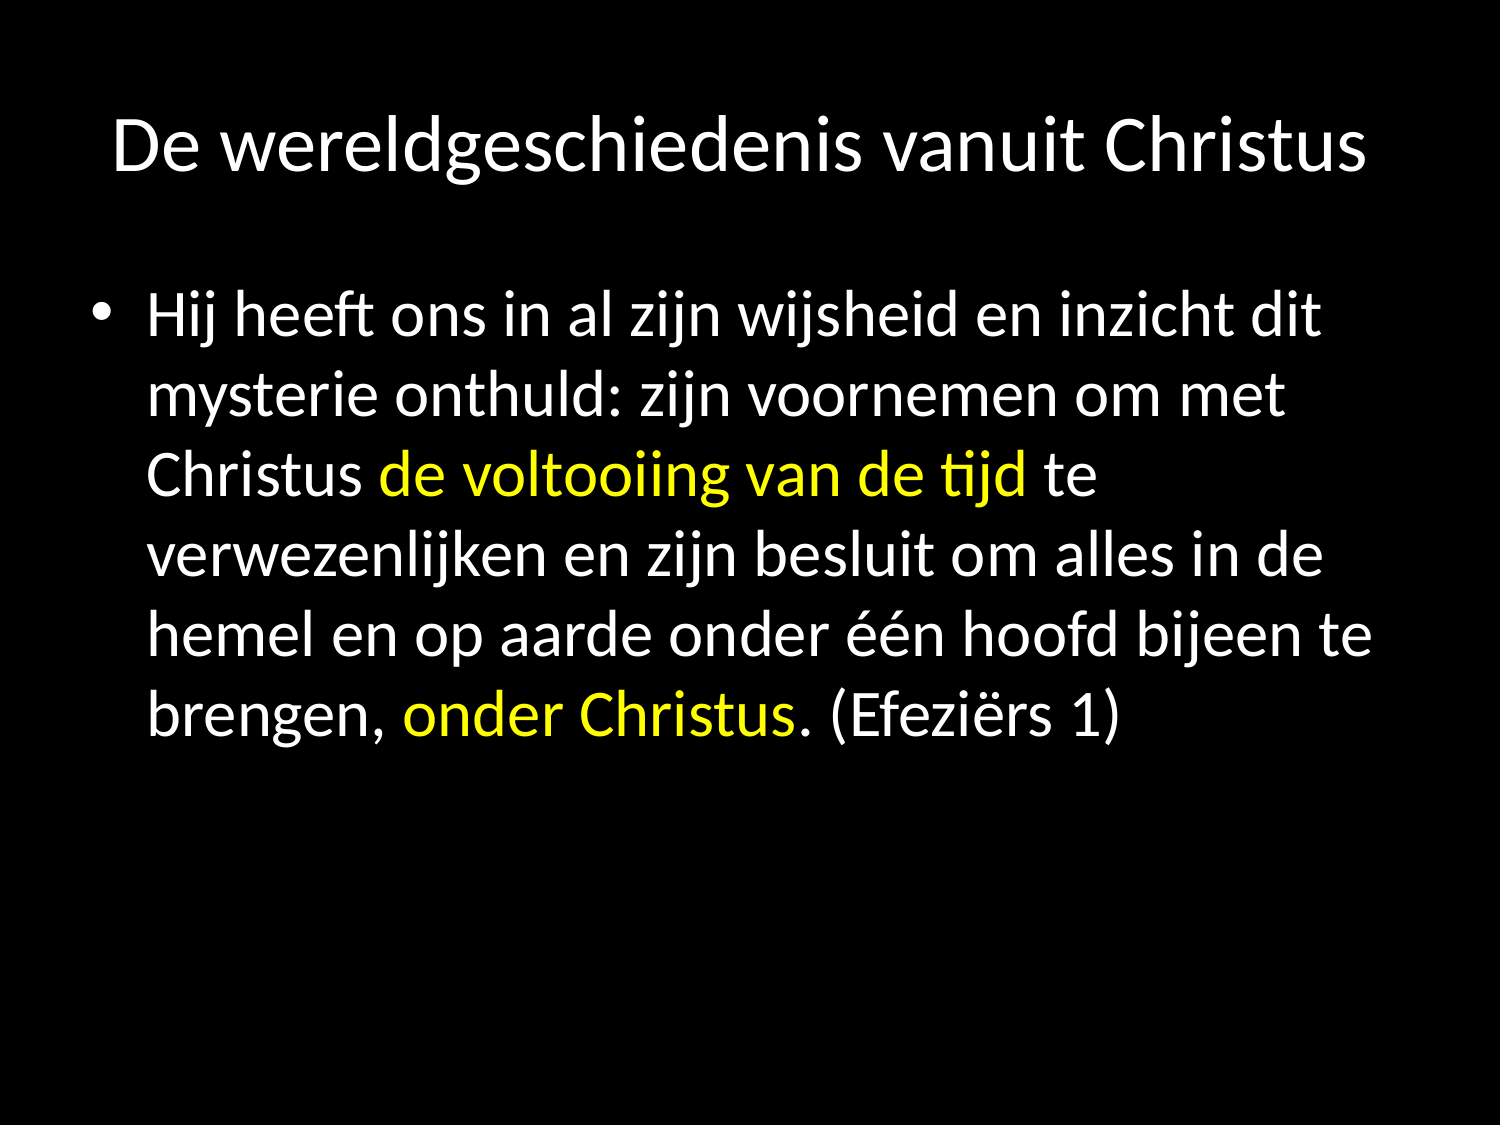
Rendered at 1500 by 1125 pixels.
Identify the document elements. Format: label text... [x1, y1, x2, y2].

list Hij heeft ons in al zijn wijsheid en inzicht dit mysterie onthuld: zijn voornemen om met Christus de voltooiing van de tijd te verwezenlijken en zijn besluit om alles in de hemel en op aarde onder één hoofd bijeen te brengen, onder Christus. (Efeziërs 1) [75, 262, 1425, 1005]
title De wereldgeschiedenis vanuit Christus [75, 45, 1425, 233]
